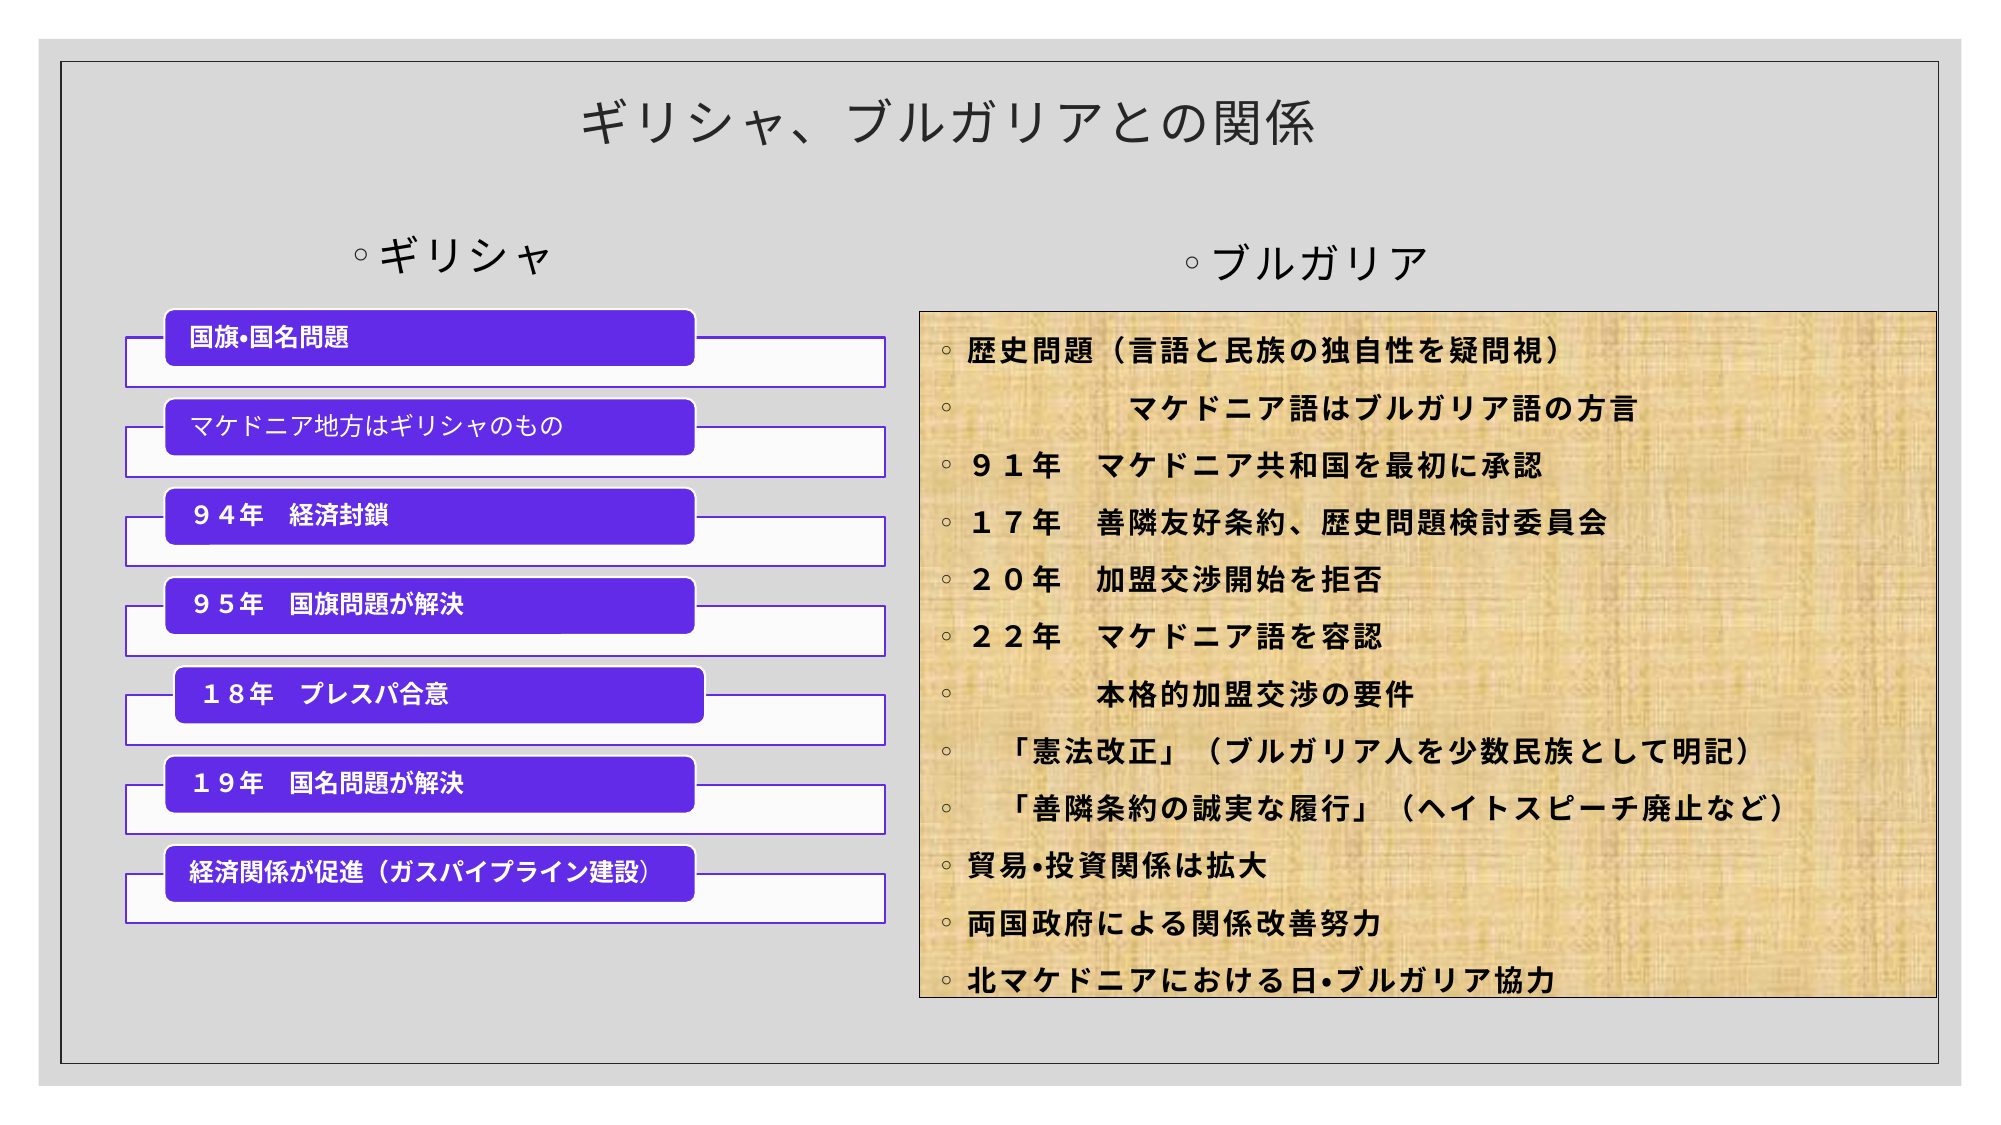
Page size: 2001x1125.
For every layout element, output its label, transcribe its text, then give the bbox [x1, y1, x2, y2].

list ブルガリア [1161, 214, 1642, 311]
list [126, 267, 886, 966]
list ギリシャ [330, 206, 590, 263]
list 歴史問題（言語と民族の独自性を疑問視） マケドニア語はブルガリア語の方言 ９１年 マケドニア共和国を最初に承認 １７年 善隣友好条約、歴史問題検討委員会 ２０年 加盟交渉開始を拒否 ２２年 マケドニア語を容認 本格的加盟交渉の要件 「憲法改正」（ブルガリア人を少数民族として明記） 「善隣条約の誠実な履行」（ヘイトスピーチ廃止など） 貿易・投資関係は拡大 両国政府による関係改善努力 北マケドニアにおける日・ブルガリア協力 [919, 311, 1937, 998]
title ギリシャ、ブルガリアとの関係 [165, 46, 1730, 189]
